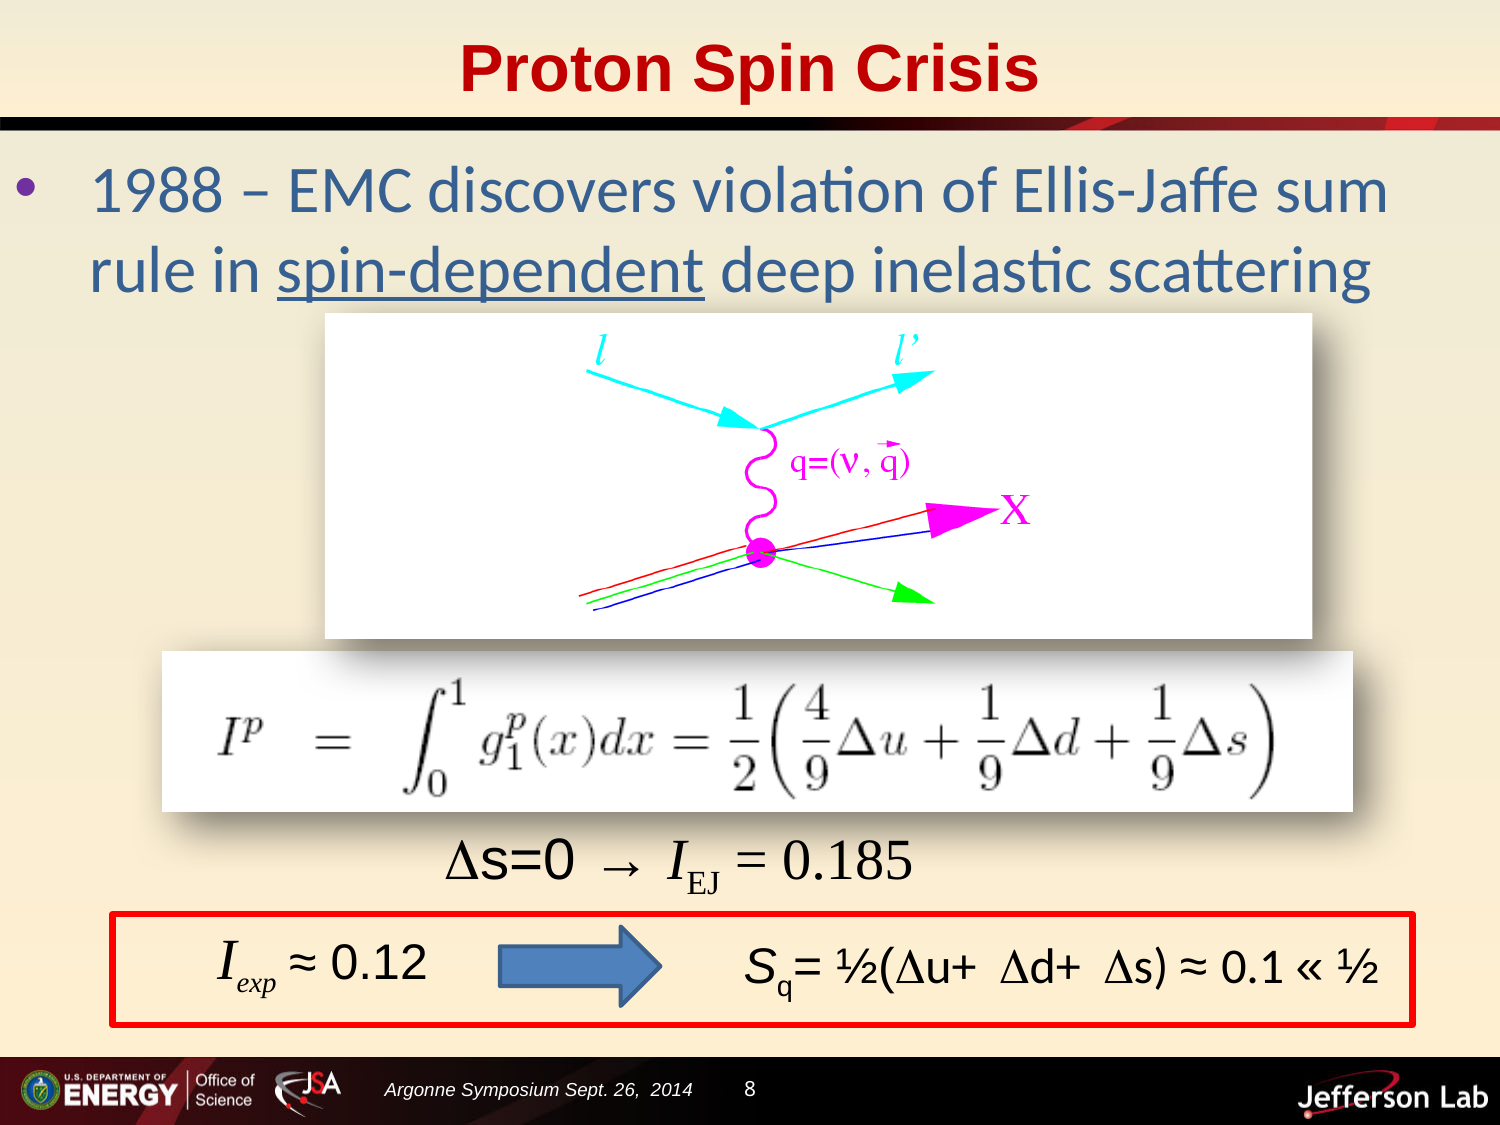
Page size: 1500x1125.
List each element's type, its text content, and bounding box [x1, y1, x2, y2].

picture [0, 116, 1500, 132]
picture [0, 1057, 1500, 1125]
title Proton Spin Crisis [0, 31, 1500, 98]
picture [162, 651, 1353, 812]
text_box 1988 – EMC discovers violation of Ellis-Jaffe sum rule in spin-dependent deep inelastic scattering [0, 138, 1500, 314]
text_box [112, 913, 1413, 1046]
picture [324, 312, 1313, 640]
text_box Ds=0 → IEJ = 0.185 [430, 820, 944, 909]
